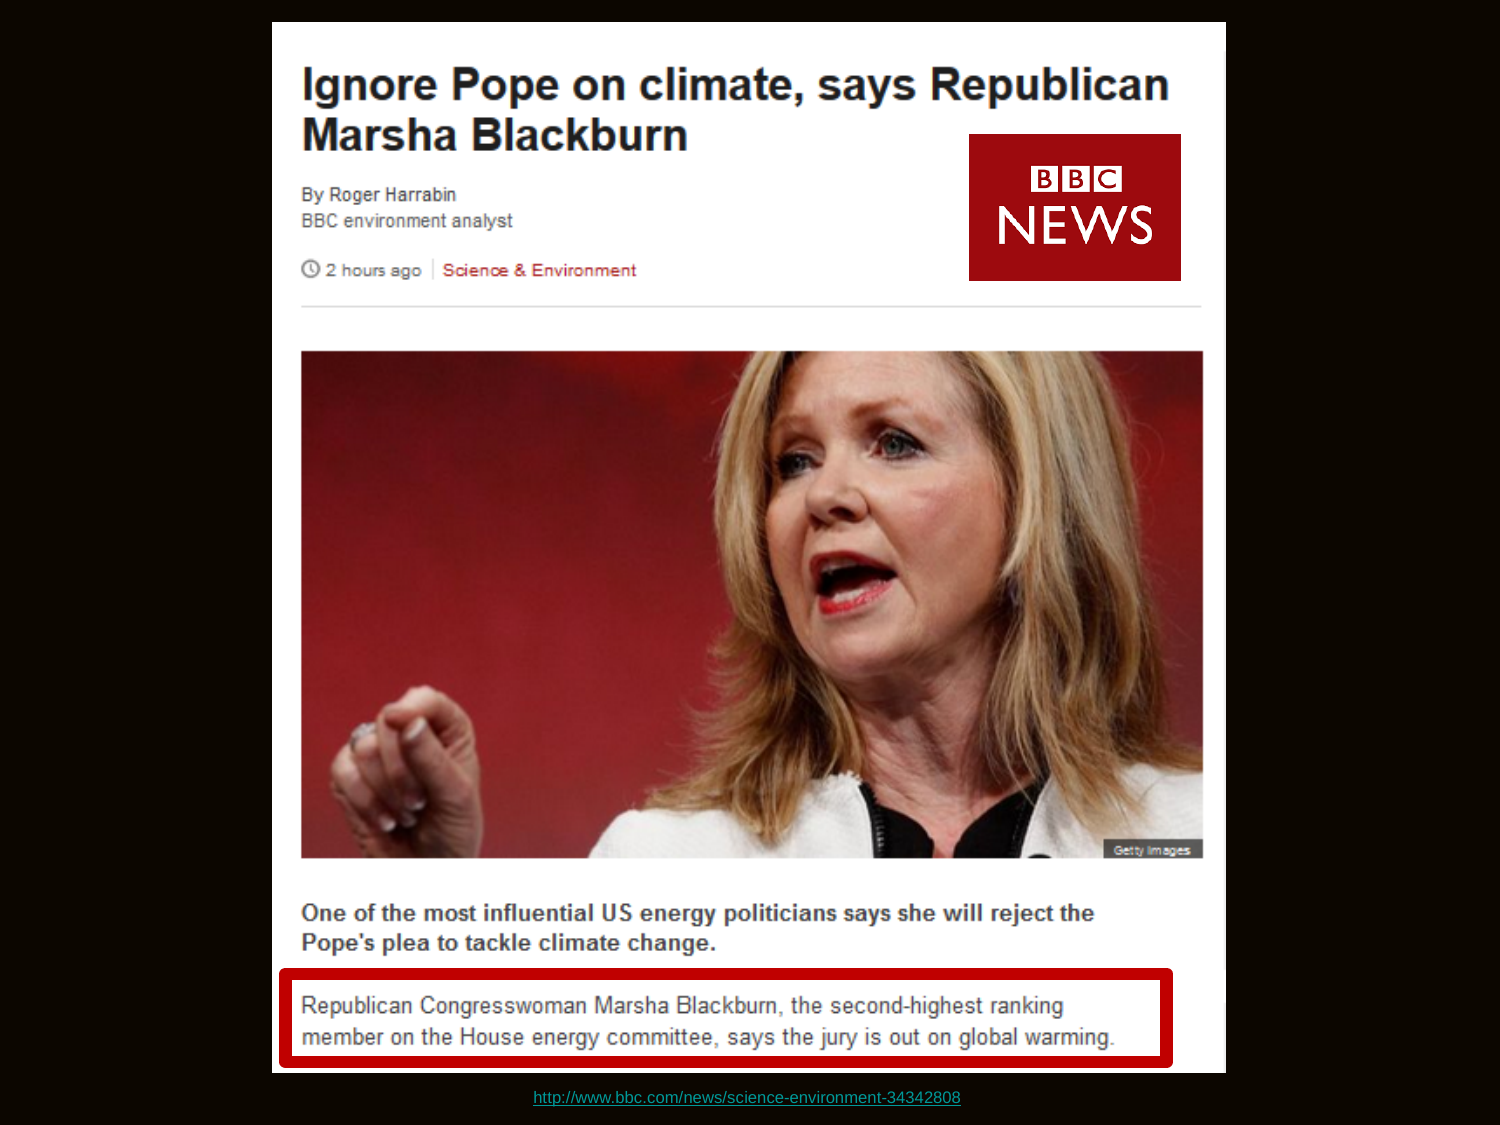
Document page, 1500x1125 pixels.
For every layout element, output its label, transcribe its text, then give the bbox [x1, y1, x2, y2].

text_box http://www.bbc.com/news/science-environment-34342808 [518, 1082, 977, 1115]
picture [272, 22, 1226, 1073]
